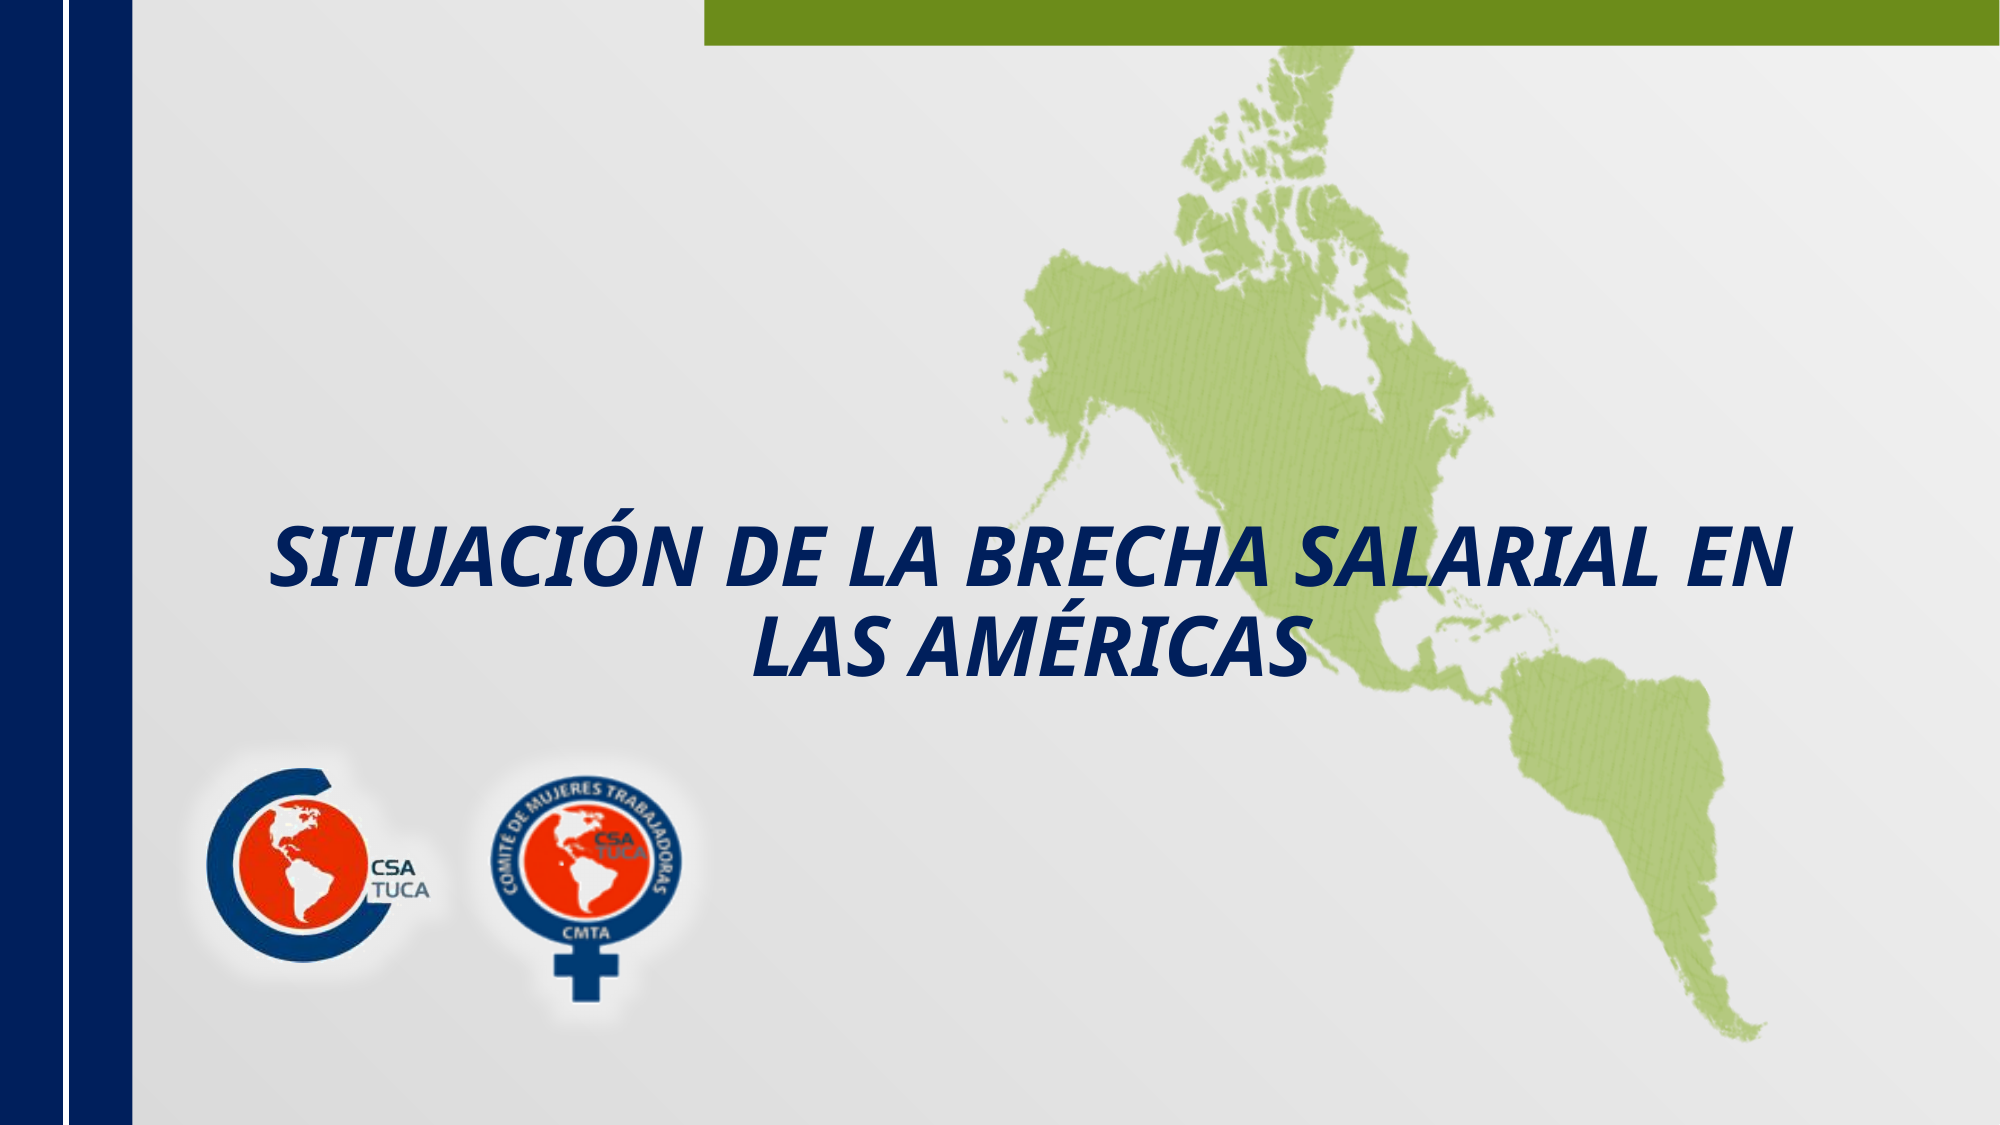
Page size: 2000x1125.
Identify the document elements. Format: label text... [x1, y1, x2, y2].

text_box [69, 0, 133, 1125]
title Situación de la brecha salarial en las américas [1636, 314, 1832, 702]
text_box [703, 0, 2000, 47]
title Situación de la brecha salarial en las américas [231, 314, 1068, 702]
text_box [0, 0, 63, 1125]
picture [1068, 63, 1636, 1125]
picture [206, 768, 431, 963]
picture [466, 768, 705, 1012]
